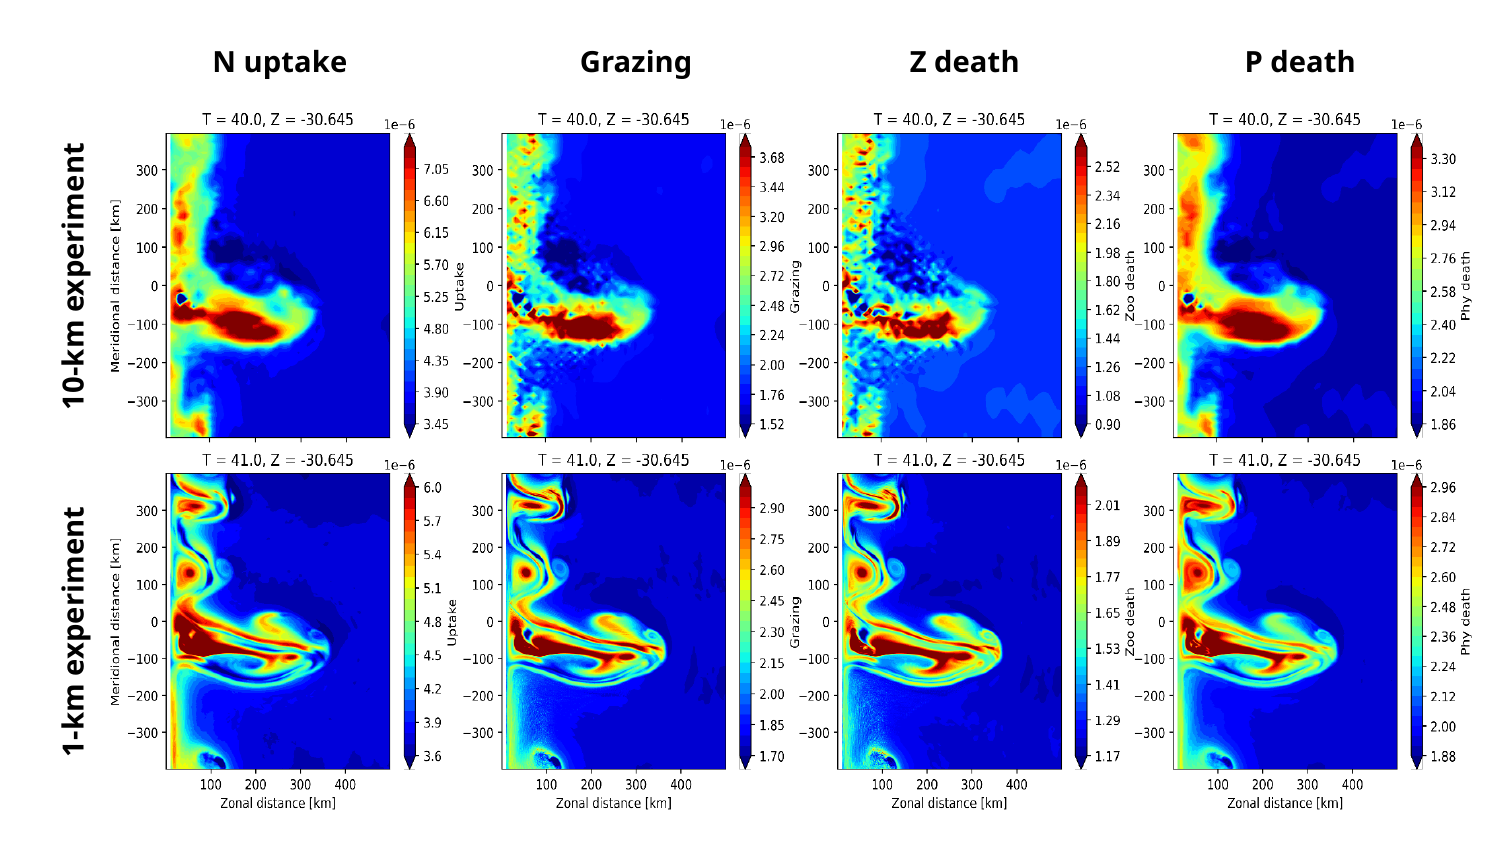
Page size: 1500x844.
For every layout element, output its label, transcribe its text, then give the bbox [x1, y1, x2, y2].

picture [102, 102, 1480, 821]
text_box N uptake Grazing Z death P death [115, 28, 1437, 94]
text_box 10-km experiment [39, 121, 97, 426]
text_box 1-km experiment [39, 486, 97, 778]
